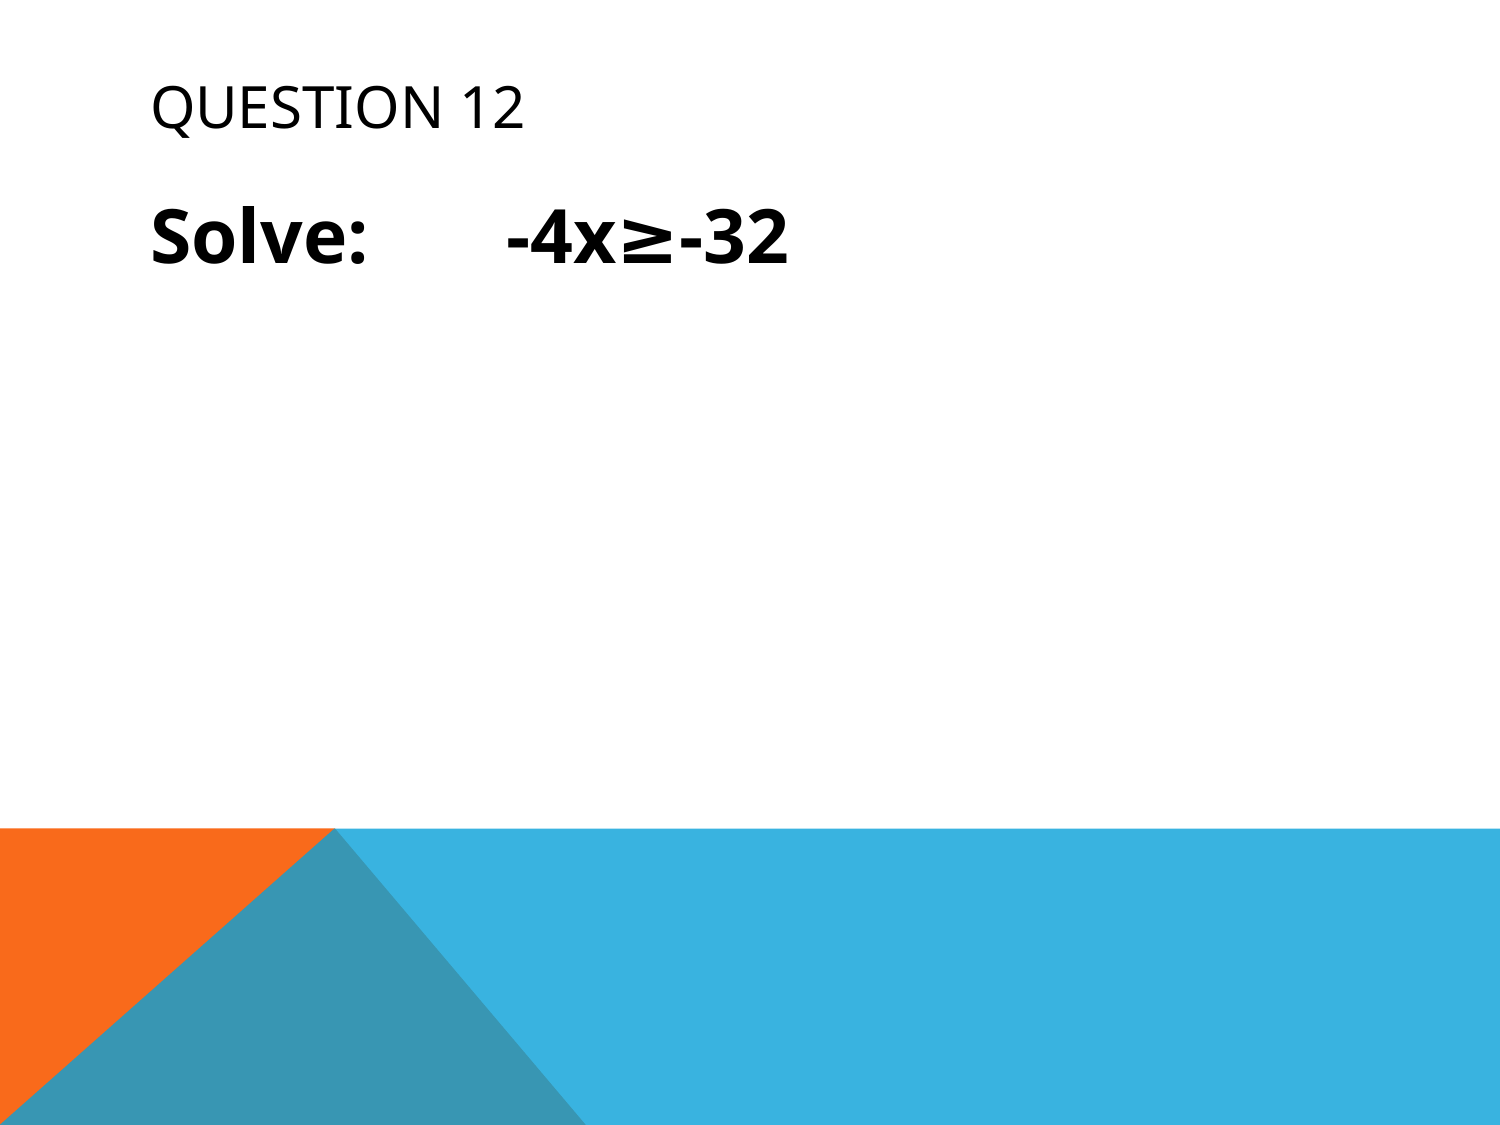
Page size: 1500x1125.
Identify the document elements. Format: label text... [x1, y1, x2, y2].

list Solve: -4x≥-32 [135, 180, 1369, 768]
title Question 12 [135, 60, 1369, 150]
